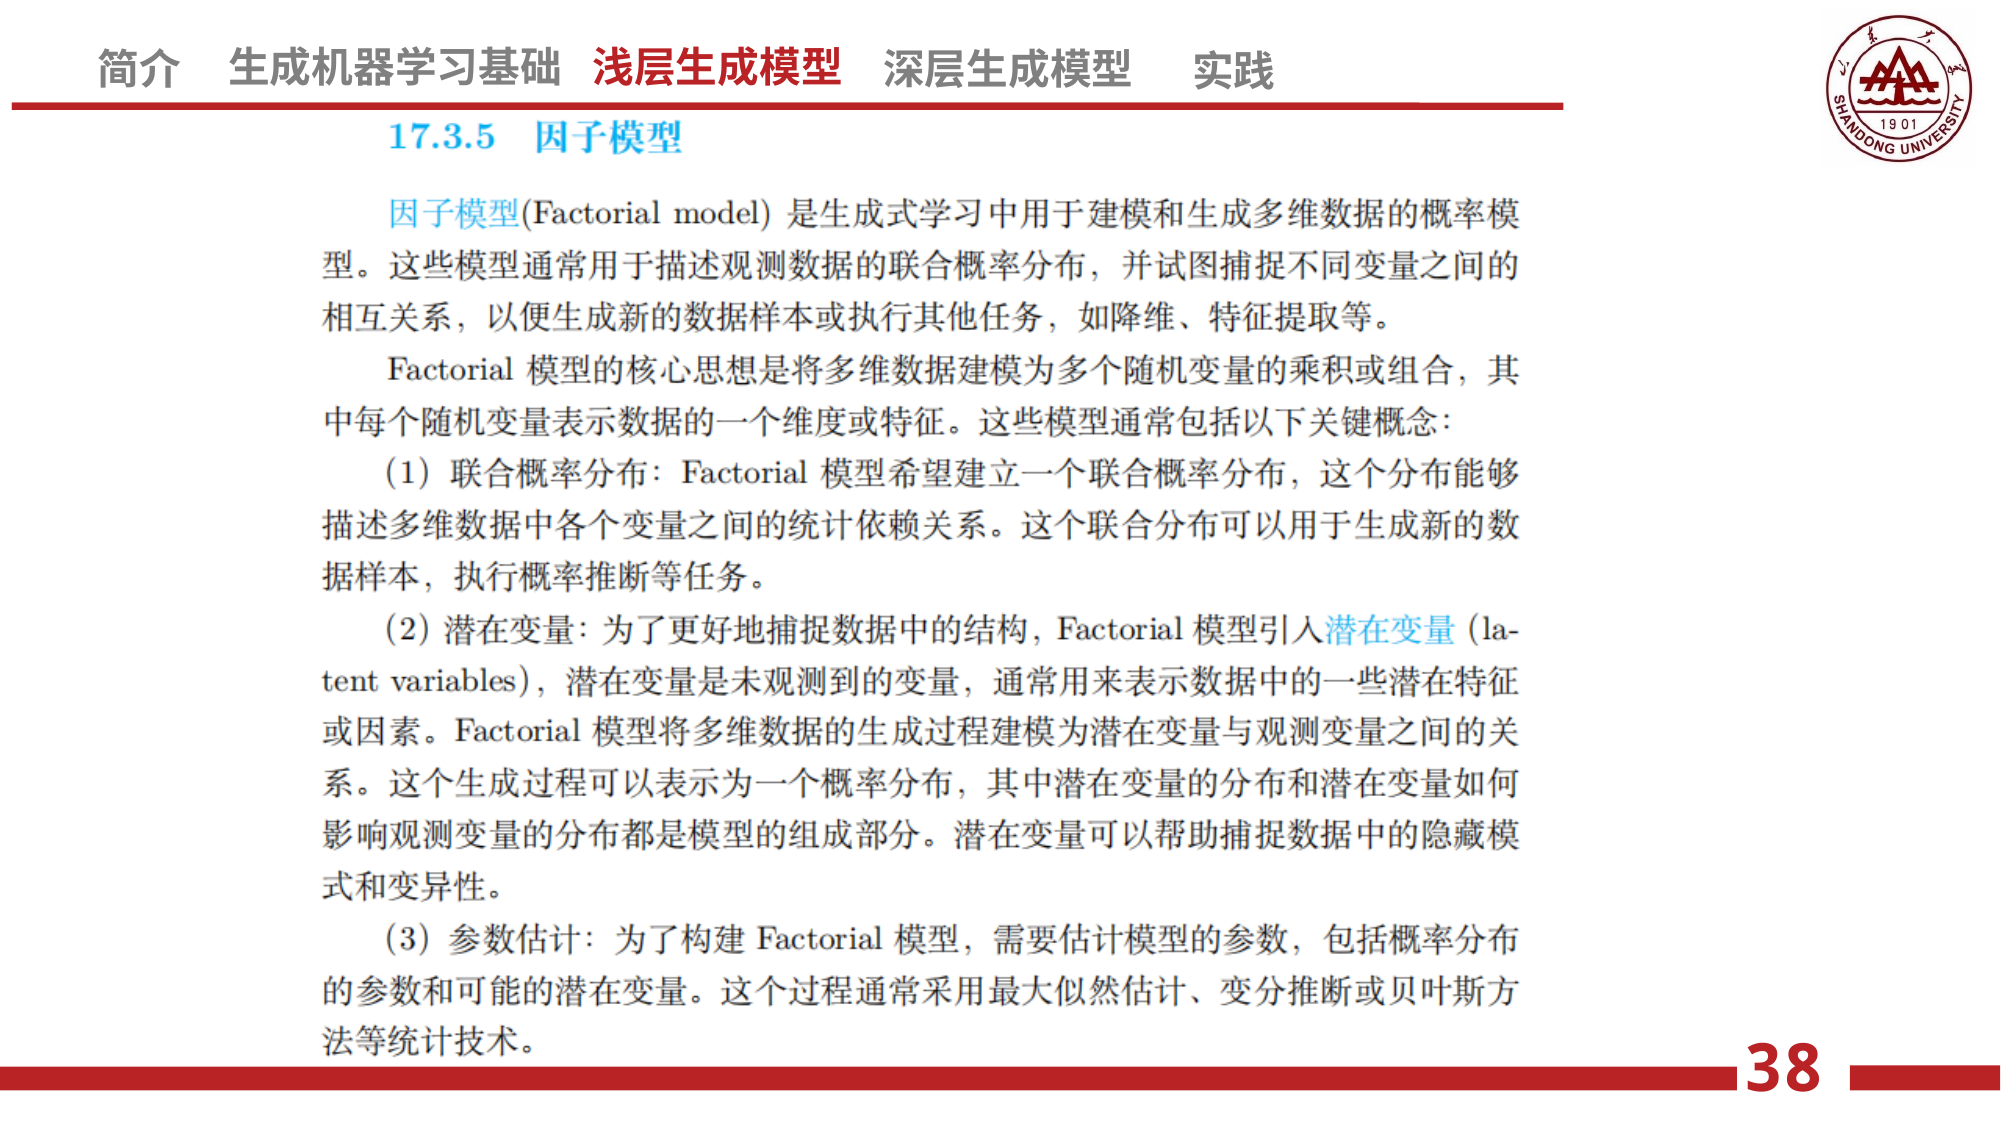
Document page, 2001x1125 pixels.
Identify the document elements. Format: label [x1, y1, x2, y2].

picture [1820, 9, 1977, 167]
picture [306, 114, 1540, 1065]
